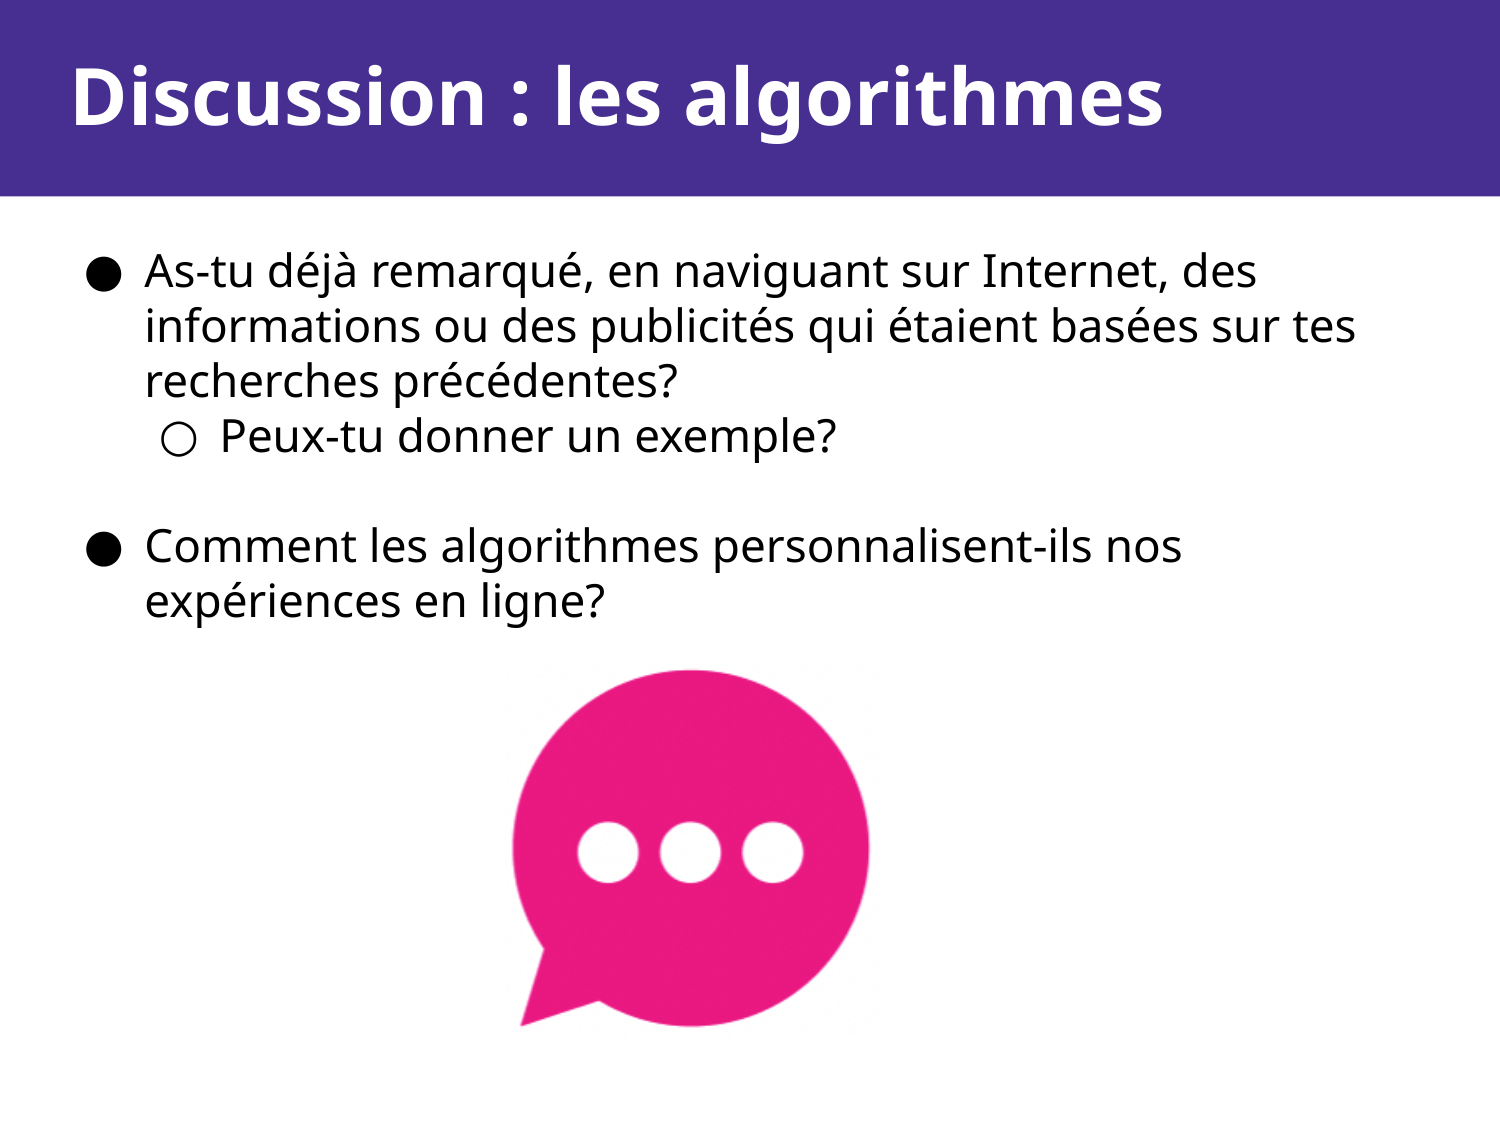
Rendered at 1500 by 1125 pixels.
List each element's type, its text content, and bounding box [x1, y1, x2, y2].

picture [504, 660, 885, 1040]
text_box As-tu déjà remarqué, en naviguant sur Internet, des informations ou des publicités qui étaient basées sur tes recherches précédentes? Peux-tu donner un exemple? Comment les algorithmes personnalisent-ils nos expériences en ligne? [54, 234, 1427, 645]
text_box Discussion : les algorithmes [54, 38, 1392, 150]
